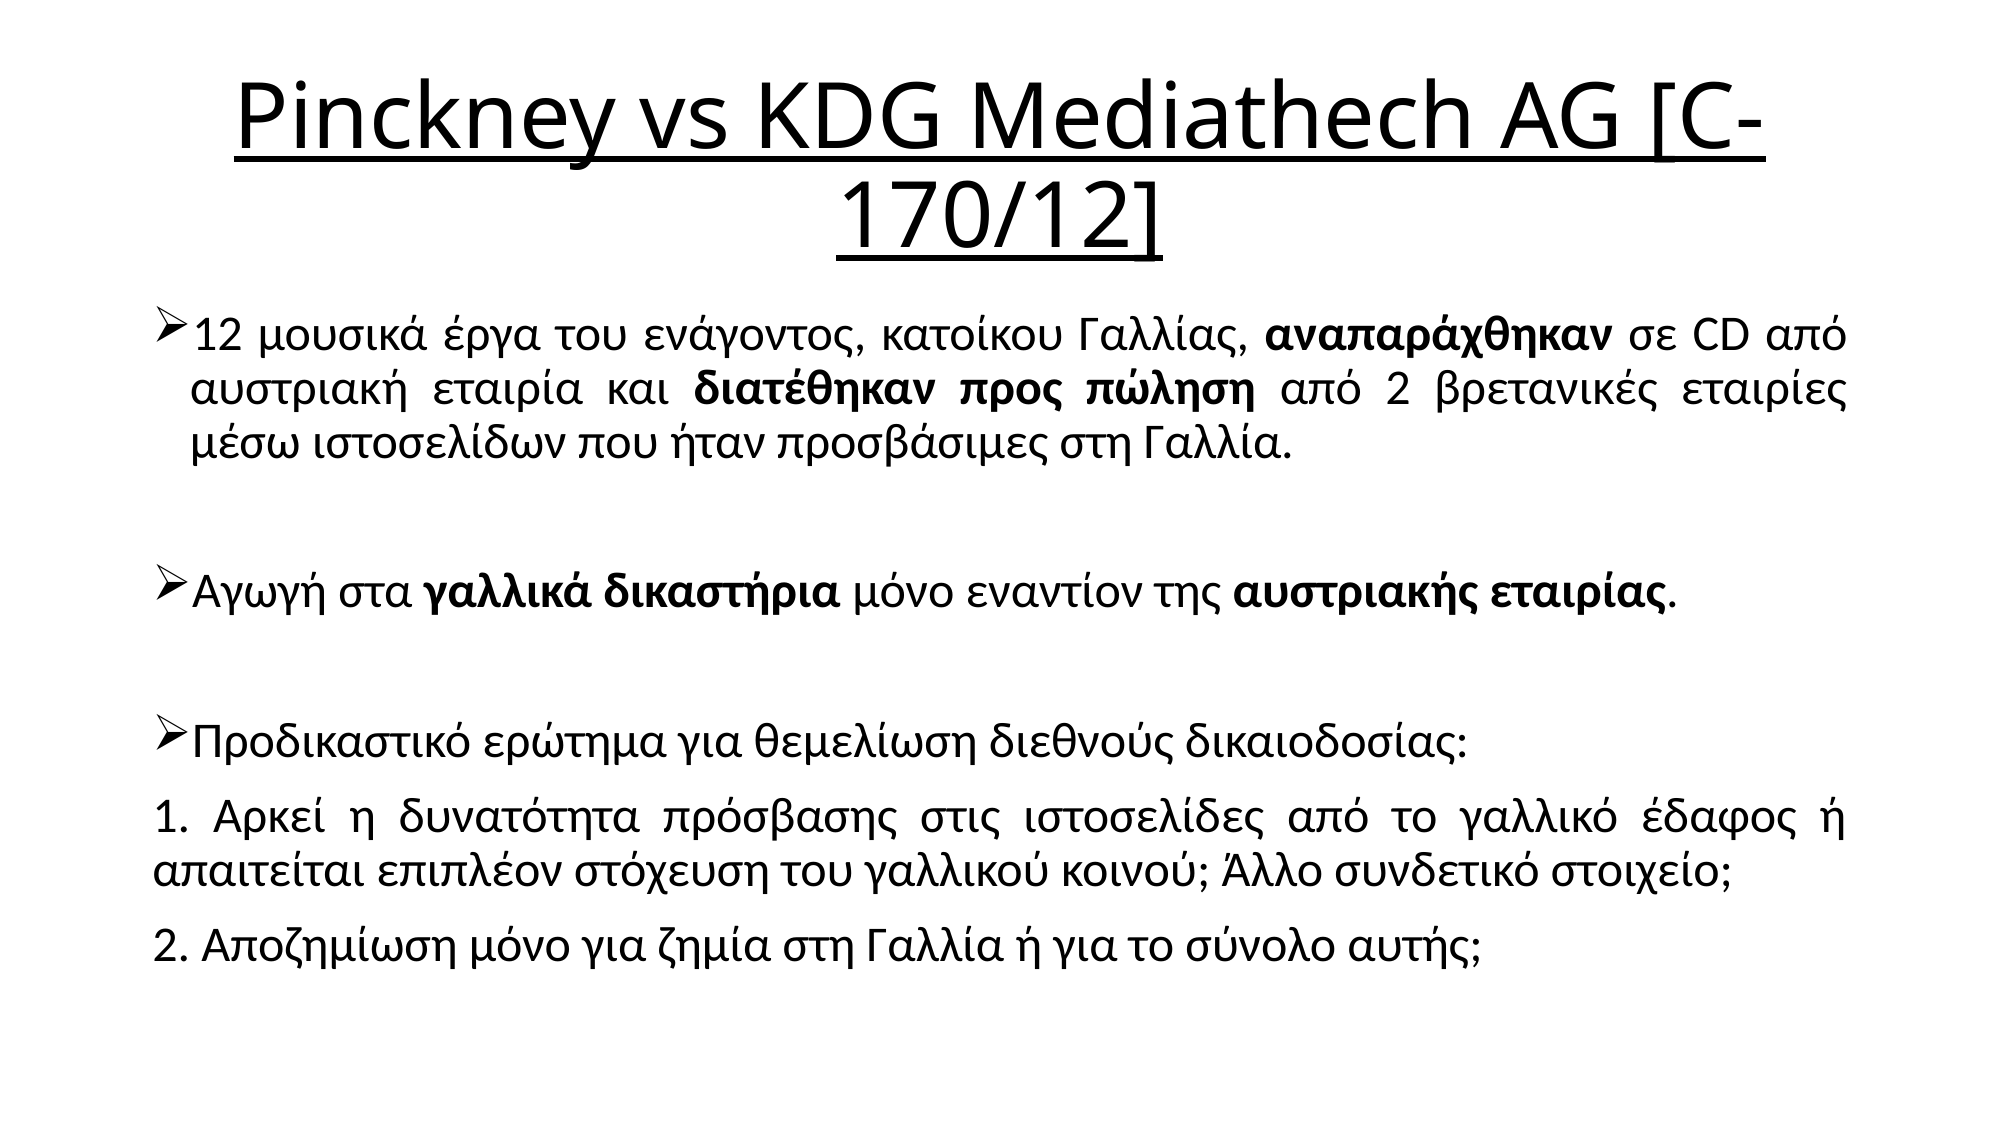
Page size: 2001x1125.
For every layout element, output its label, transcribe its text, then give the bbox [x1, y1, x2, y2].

title Pinckney vs KDG Mediathech AG [C-170/12] [137, 59, 1863, 278]
list 12 μουσικά έργα του ενάγοντος, κατοίκου Γαλλίας, αναπαράχθηκαν σε CD από αυστριακή εταιρία και διατέθηκαν προς πώληση από 2 βρετανικές εταιρίες μέσω ιστοσελίδων που ήταν προσβάσιμες στη Γαλλία. Αγωγή στα γαλλικά δικαστήρια μόνο εναντίον της αυστριακής εταιρίας. Προδικαστικό ερώτημα για θεμελίωση διεθνούς δικαιοδοσίας: 1. Αρκεί η δυνατότητα πρόσβασης στις ιστοσελίδες από το γαλλικό έδαφος ή απαιτείται επιπλέον στόχευση του γαλλικού κοινού; Άλλο συνδετικό στοιχείο; 2. Αποζημίωση μόνο για ζημία στη Γαλλία ή για το σύνολο αυτής; [137, 299, 1863, 1014]
